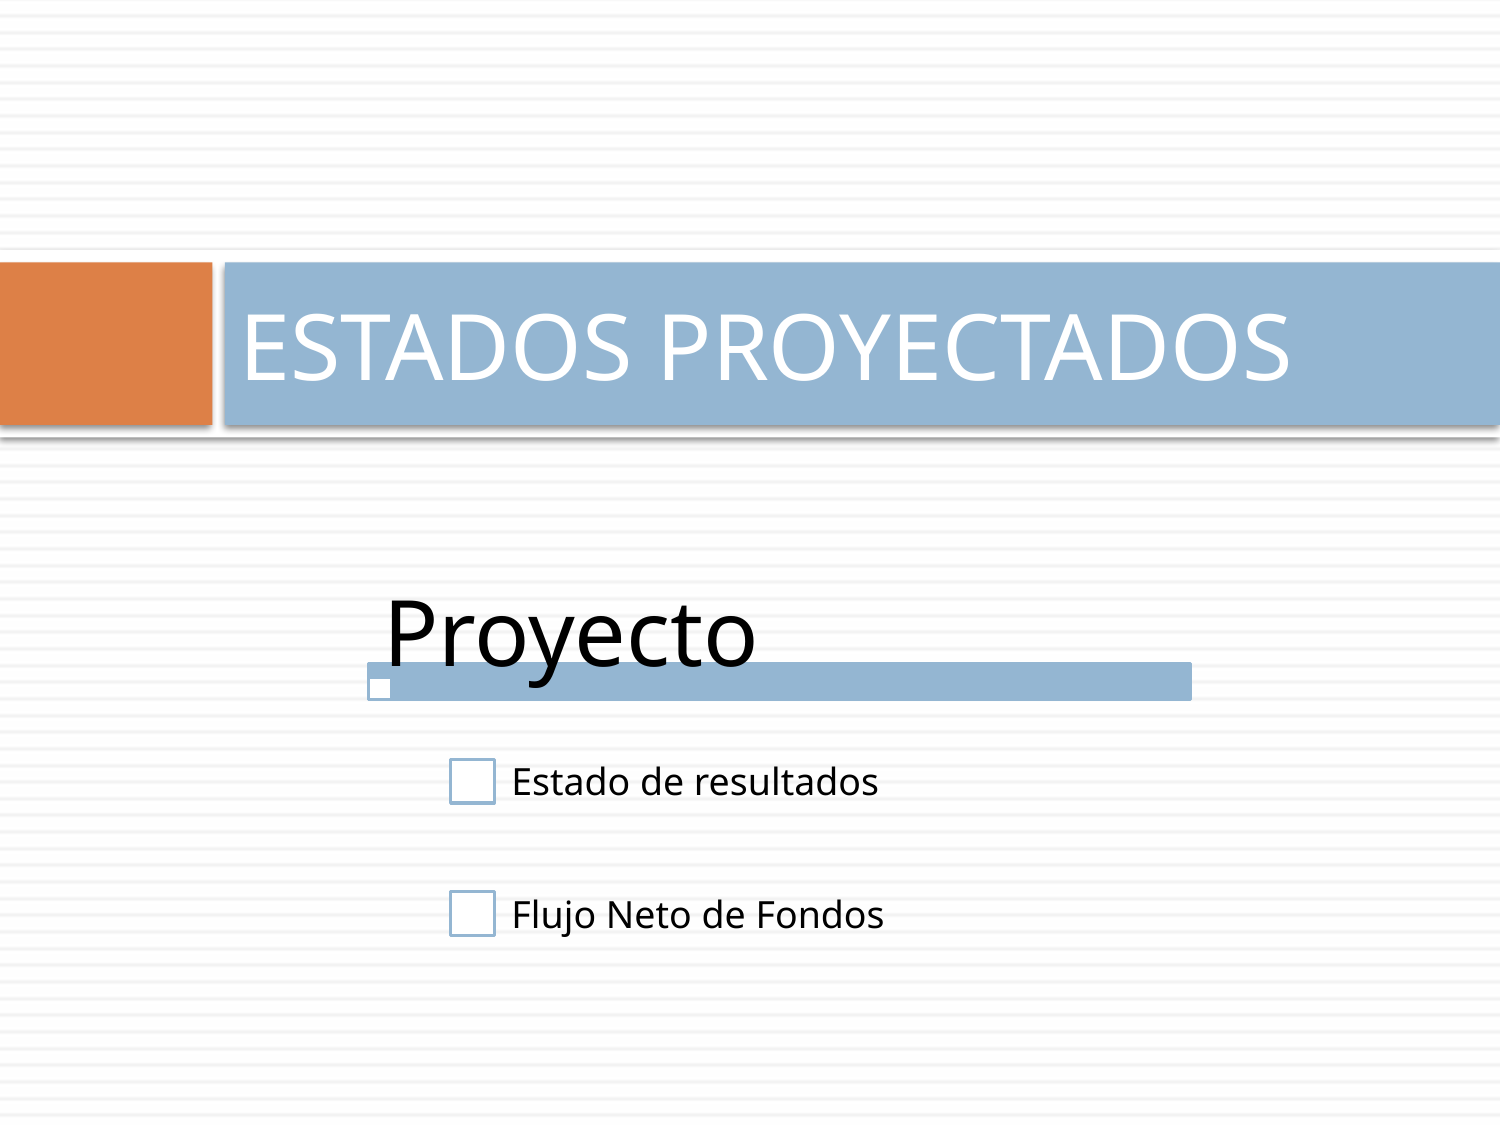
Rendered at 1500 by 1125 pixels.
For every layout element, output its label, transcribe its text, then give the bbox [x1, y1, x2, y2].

title ESTADOS PROYECTADOS [225, 262, 1475, 425]
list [265, 597, 1294, 965]
